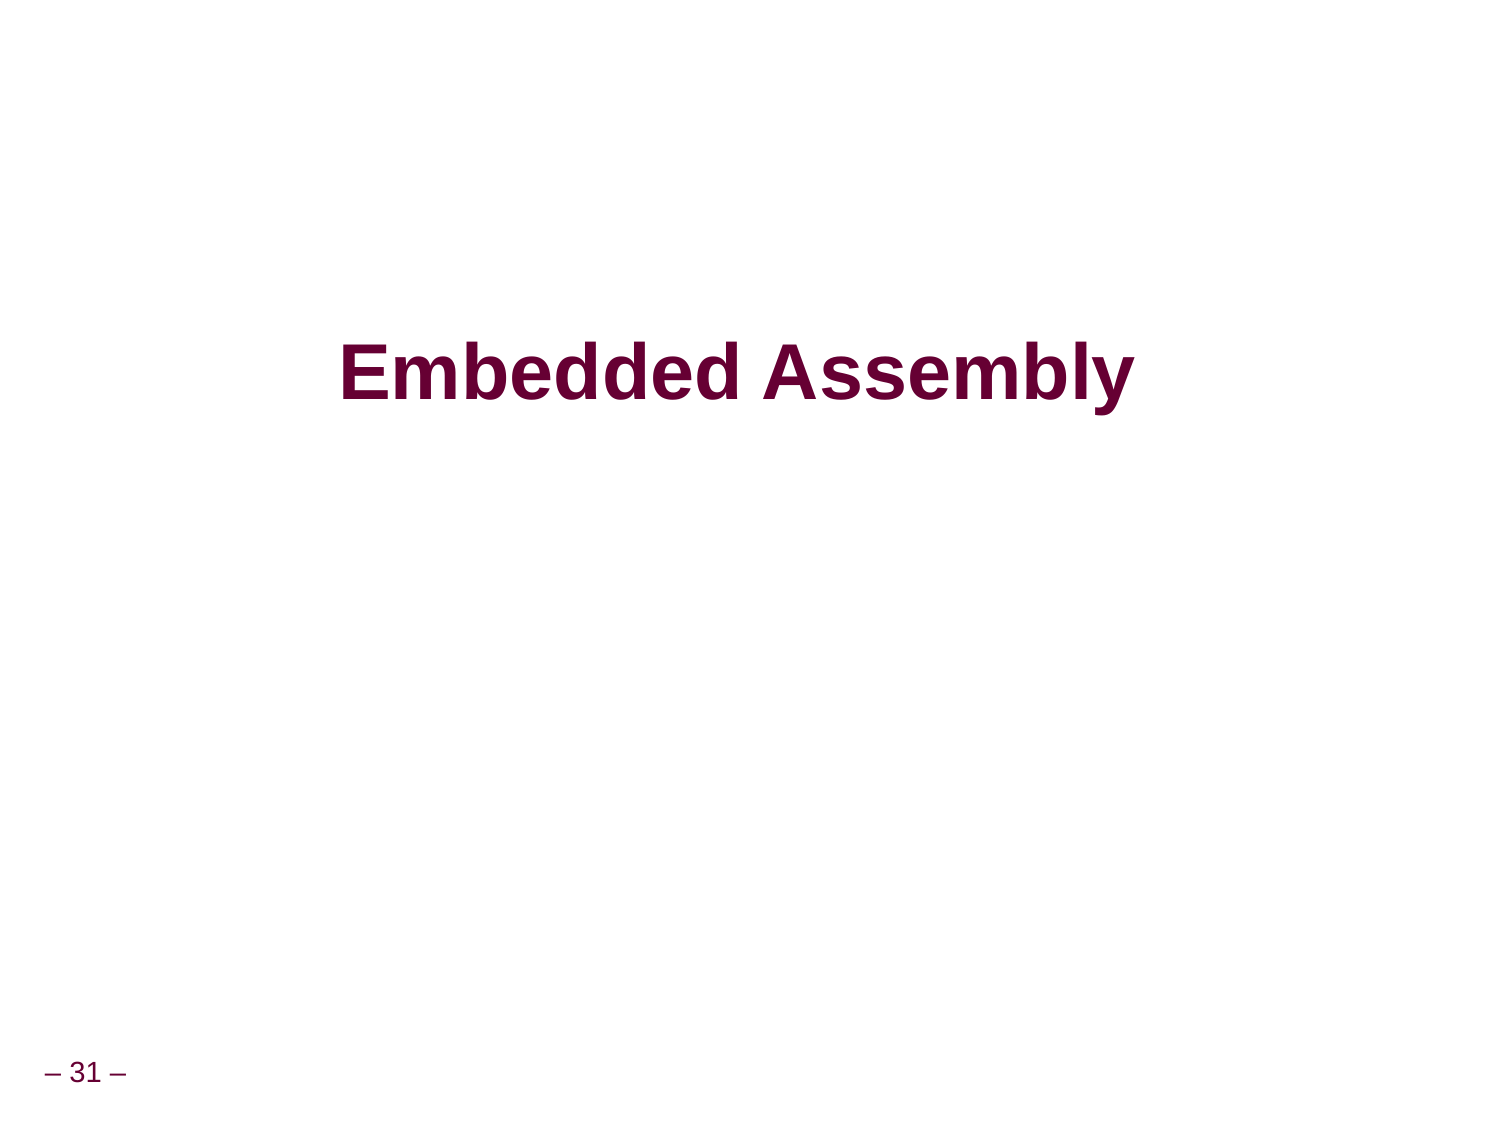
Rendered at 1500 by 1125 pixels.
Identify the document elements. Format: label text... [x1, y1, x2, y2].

text_box Embedded Assembly [174, 250, 1300, 499]
